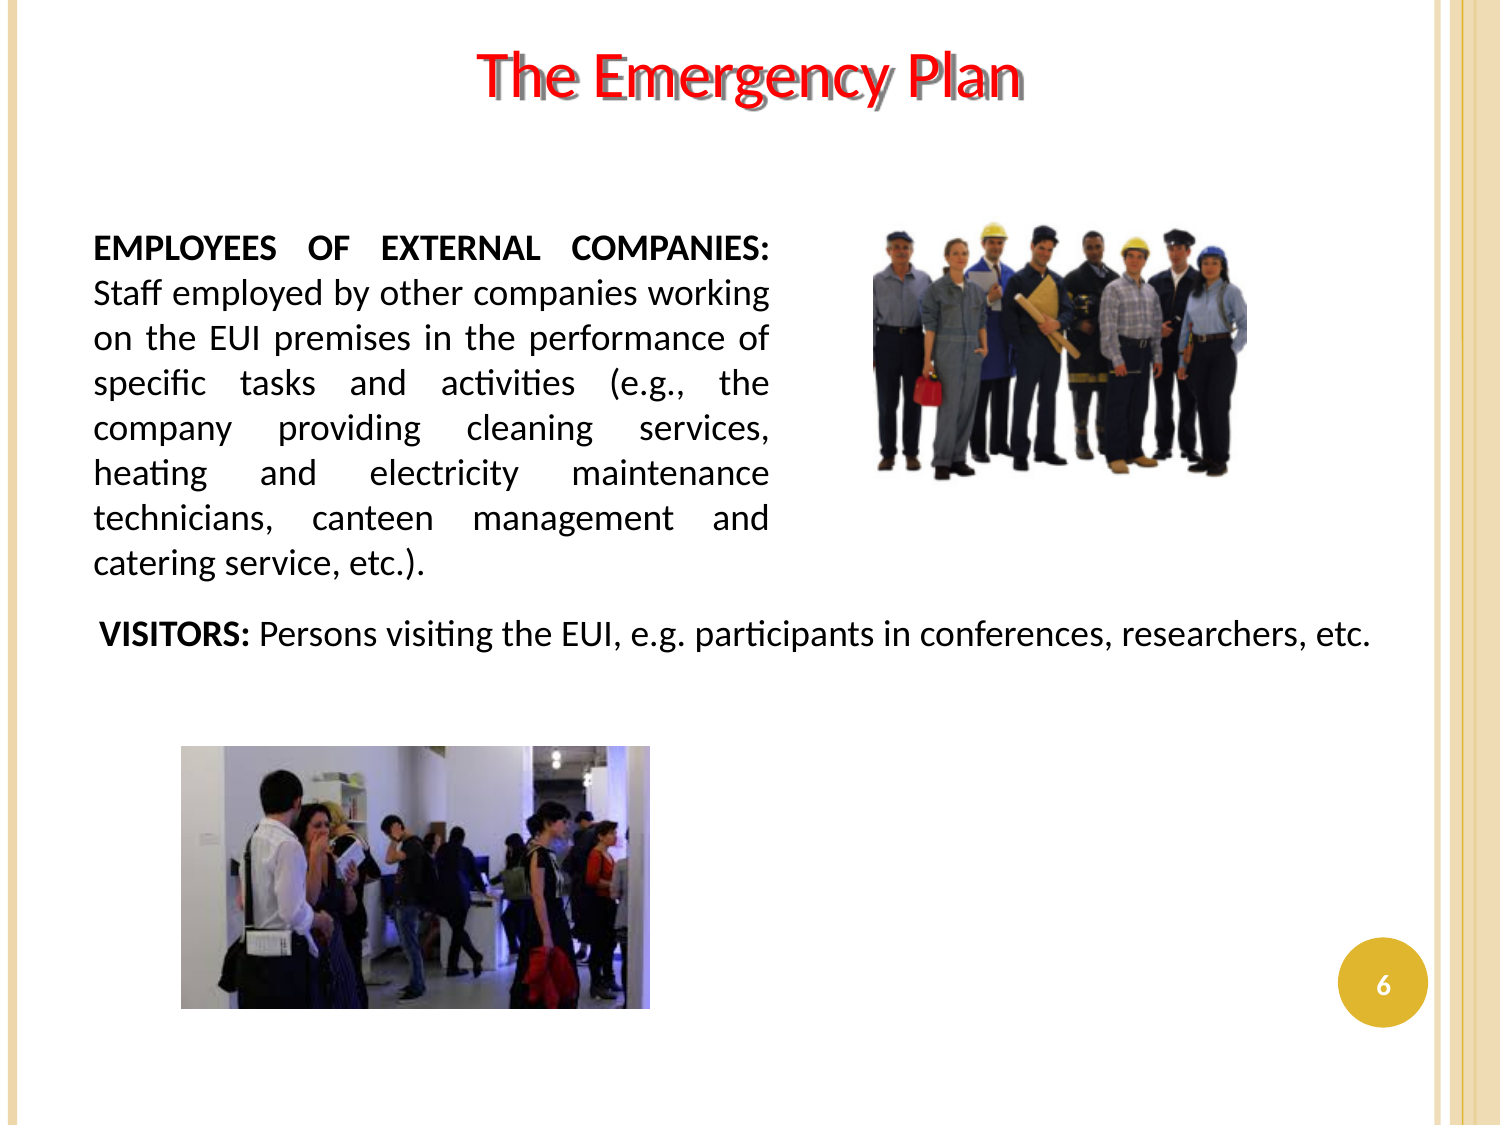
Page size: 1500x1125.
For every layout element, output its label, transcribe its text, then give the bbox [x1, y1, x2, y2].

text_box EMPLOYEES OF EXTERNAL COMPANIES: Staff employed by other companies working on the EUI premises in the performance of specific tasks and activities (e.g., the company providing cleaning services, heating and electricity maintenance technicians, canteen management and catering service, etc.). [78, 285, 786, 591]
text_box The Emergency Plan [0, 23, 1500, 119]
text_box [0, 175, 1500, 281]
picture [873, 215, 1248, 488]
picture [180, 746, 651, 1010]
text_box VISITORS: Persons visiting the EUI, e.g. participants in conferences, researchers, etc. [84, 601, 1419, 661]
text_box 6 [1333, 940, 1434, 1026]
